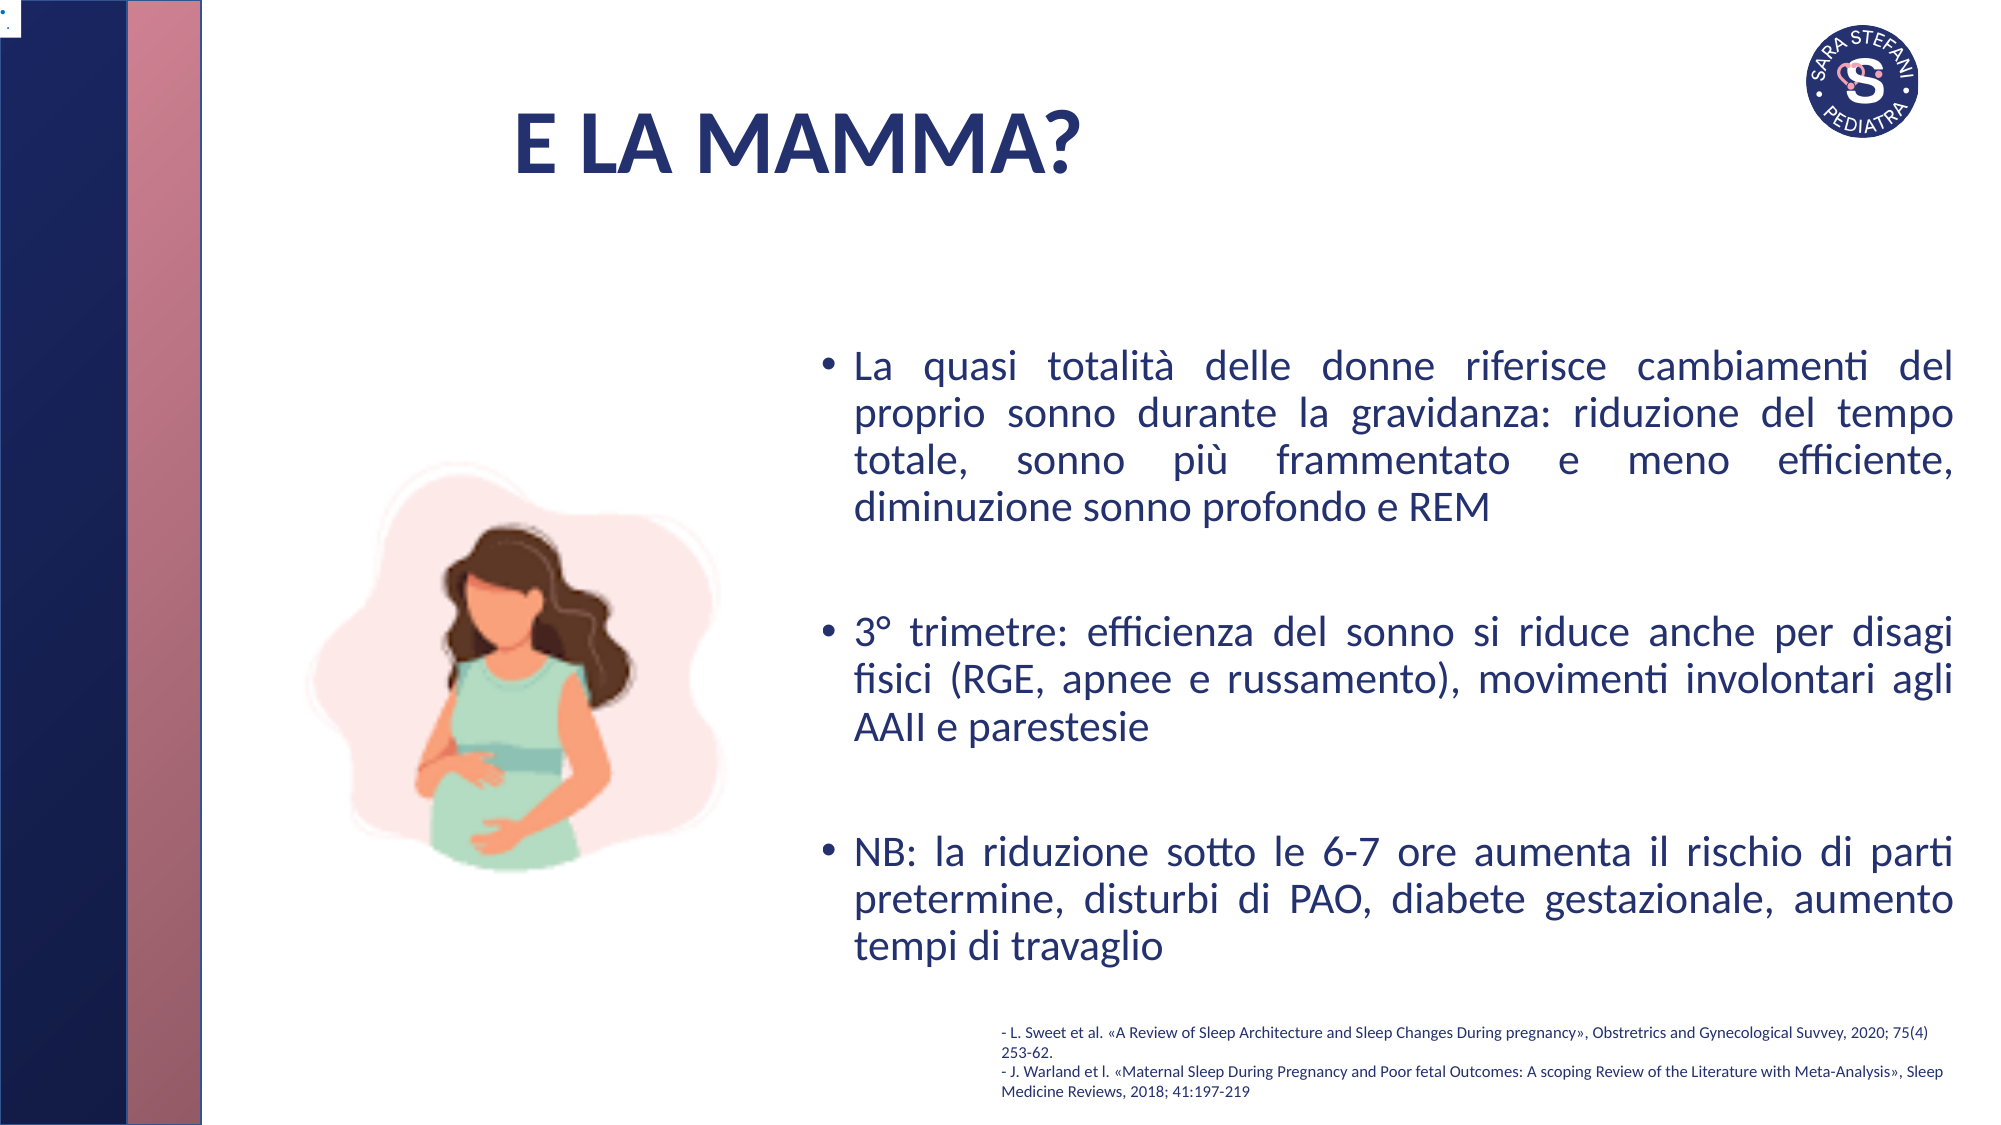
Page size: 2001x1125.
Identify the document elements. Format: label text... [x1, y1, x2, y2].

title E LA MAMMA? [498, 53, 1230, 235]
picture [1806, 25, 1919, 138]
text_box - L. Sweet et al. «A Review of Sleep Architecture and Sleep Changes During pregnancy», Obstretrics and Gynecological Suvvey, 2020; 75(4) 253-62. - J. Warland et l. «Maternal Sleep During Pregnancy and Poor fetal Outcomes: A scoping Review of the Literature with Meta-Analysis», Sleep Medicine Reviews, 2018; 41:197-219 [986, 1014, 1970, 1109]
list La quasi totalità delle donne riferisce cambiamenti del proprio sonno durante la gravidanza: riduzione del tempo totale, sonno più frammentato e meno efficiente, diminuzione sonno profondo e REM 3° trimetre: efficienza del sonno si riduce anche per disagi fisici (RGE, apnee e russamento), movimenti involontari agli AAII e parestesie NB: la riduzione sotto le 6-7 ore aumenta il rischio di parti pretermine, disturbi di PAO, diabete gestazionale, aumento tempi di travaglio [805, 267, 1970, 982]
picture [205, 422, 823, 927]
text_box . [0, 0, 22, 38]
